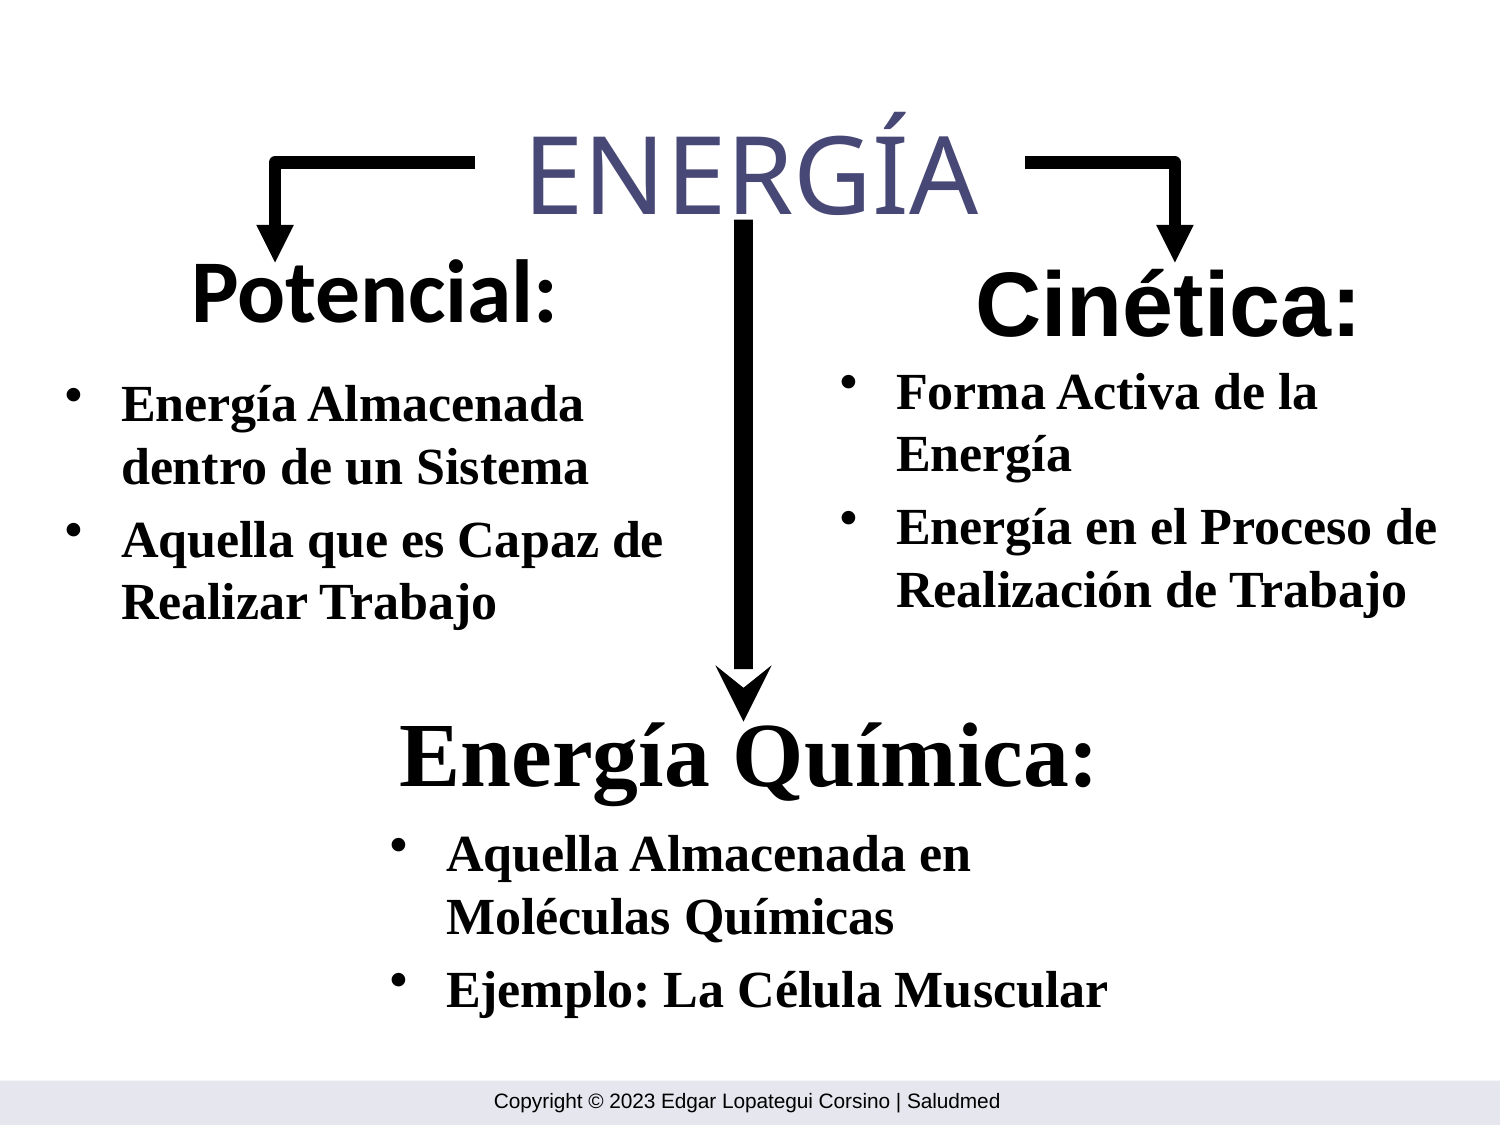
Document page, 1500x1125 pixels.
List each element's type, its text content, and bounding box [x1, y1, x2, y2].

text_box Aquella Almacenada en Moléculas Químicas Ejemplo: La Célula Muscular [375, 812, 1163, 1025]
text_box [268, 162, 447, 263]
text_box Energía Química: [275, 687, 1225, 775]
text_box ENERGÍA [447, 98, 1055, 205]
list Potencial: [62, 237, 688, 362]
text_box [737, 709, 750, 722]
text_box [1055, 162, 1182, 263]
text_box Cinética: [912, 237, 1425, 349]
text_box Forma Activa de la Energía Energía en el Proceso de Realización de Trabajo [824, 349, 1488, 638]
text_box Energía Almacenada dentro de un Sistema Aquella que es Capaz de Realizar Trabajo [49, 362, 725, 650]
